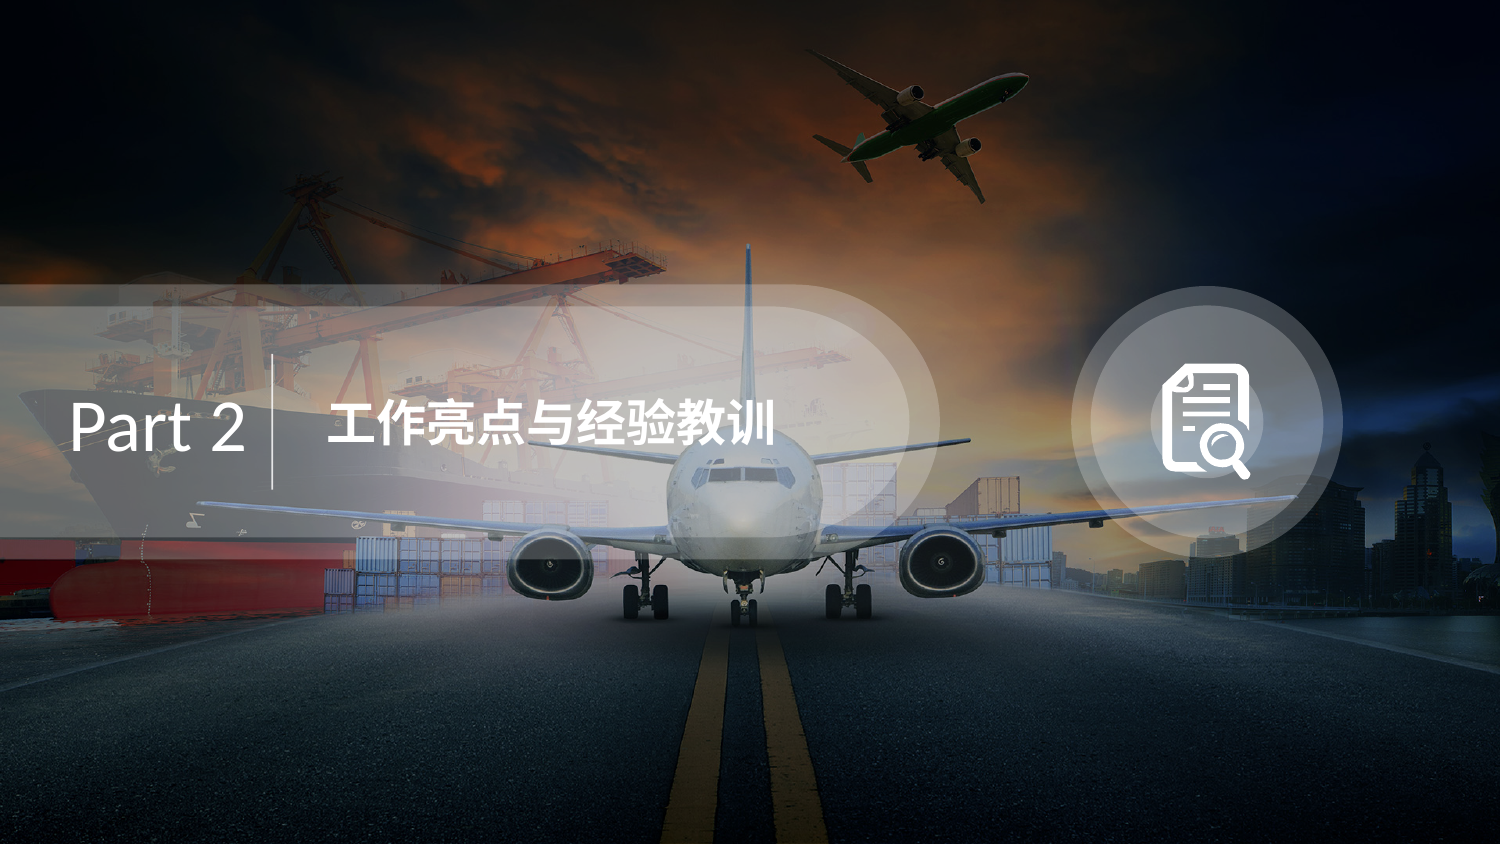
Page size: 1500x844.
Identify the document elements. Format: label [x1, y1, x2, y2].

picture [0, 0, 1500, 844]
text_box [1070, 285, 1344, 558]
text_box [0, 284, 941, 560]
